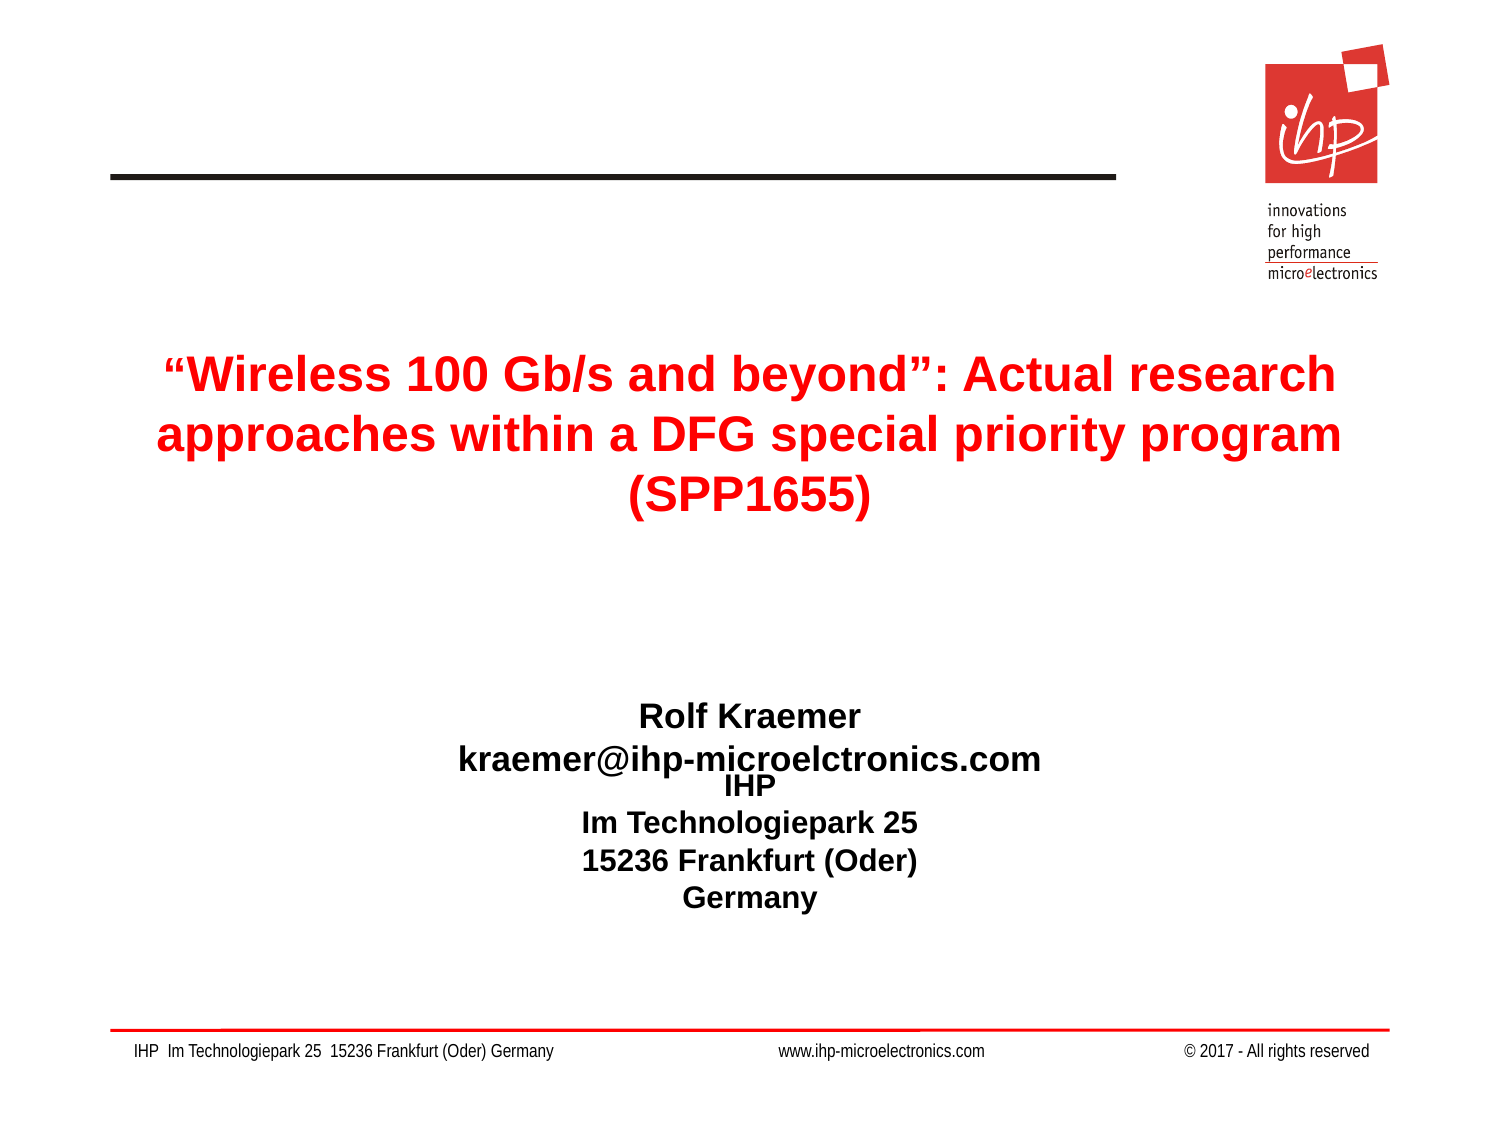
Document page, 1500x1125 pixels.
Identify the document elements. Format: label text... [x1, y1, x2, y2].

title “Wireless 100 Gb/s and beyond”: Actual research approaches within a DFG special priority program (SPP1655) Rolf Kraemer kraemer@ihp-microelctronics.com [110, 333, 1390, 540]
